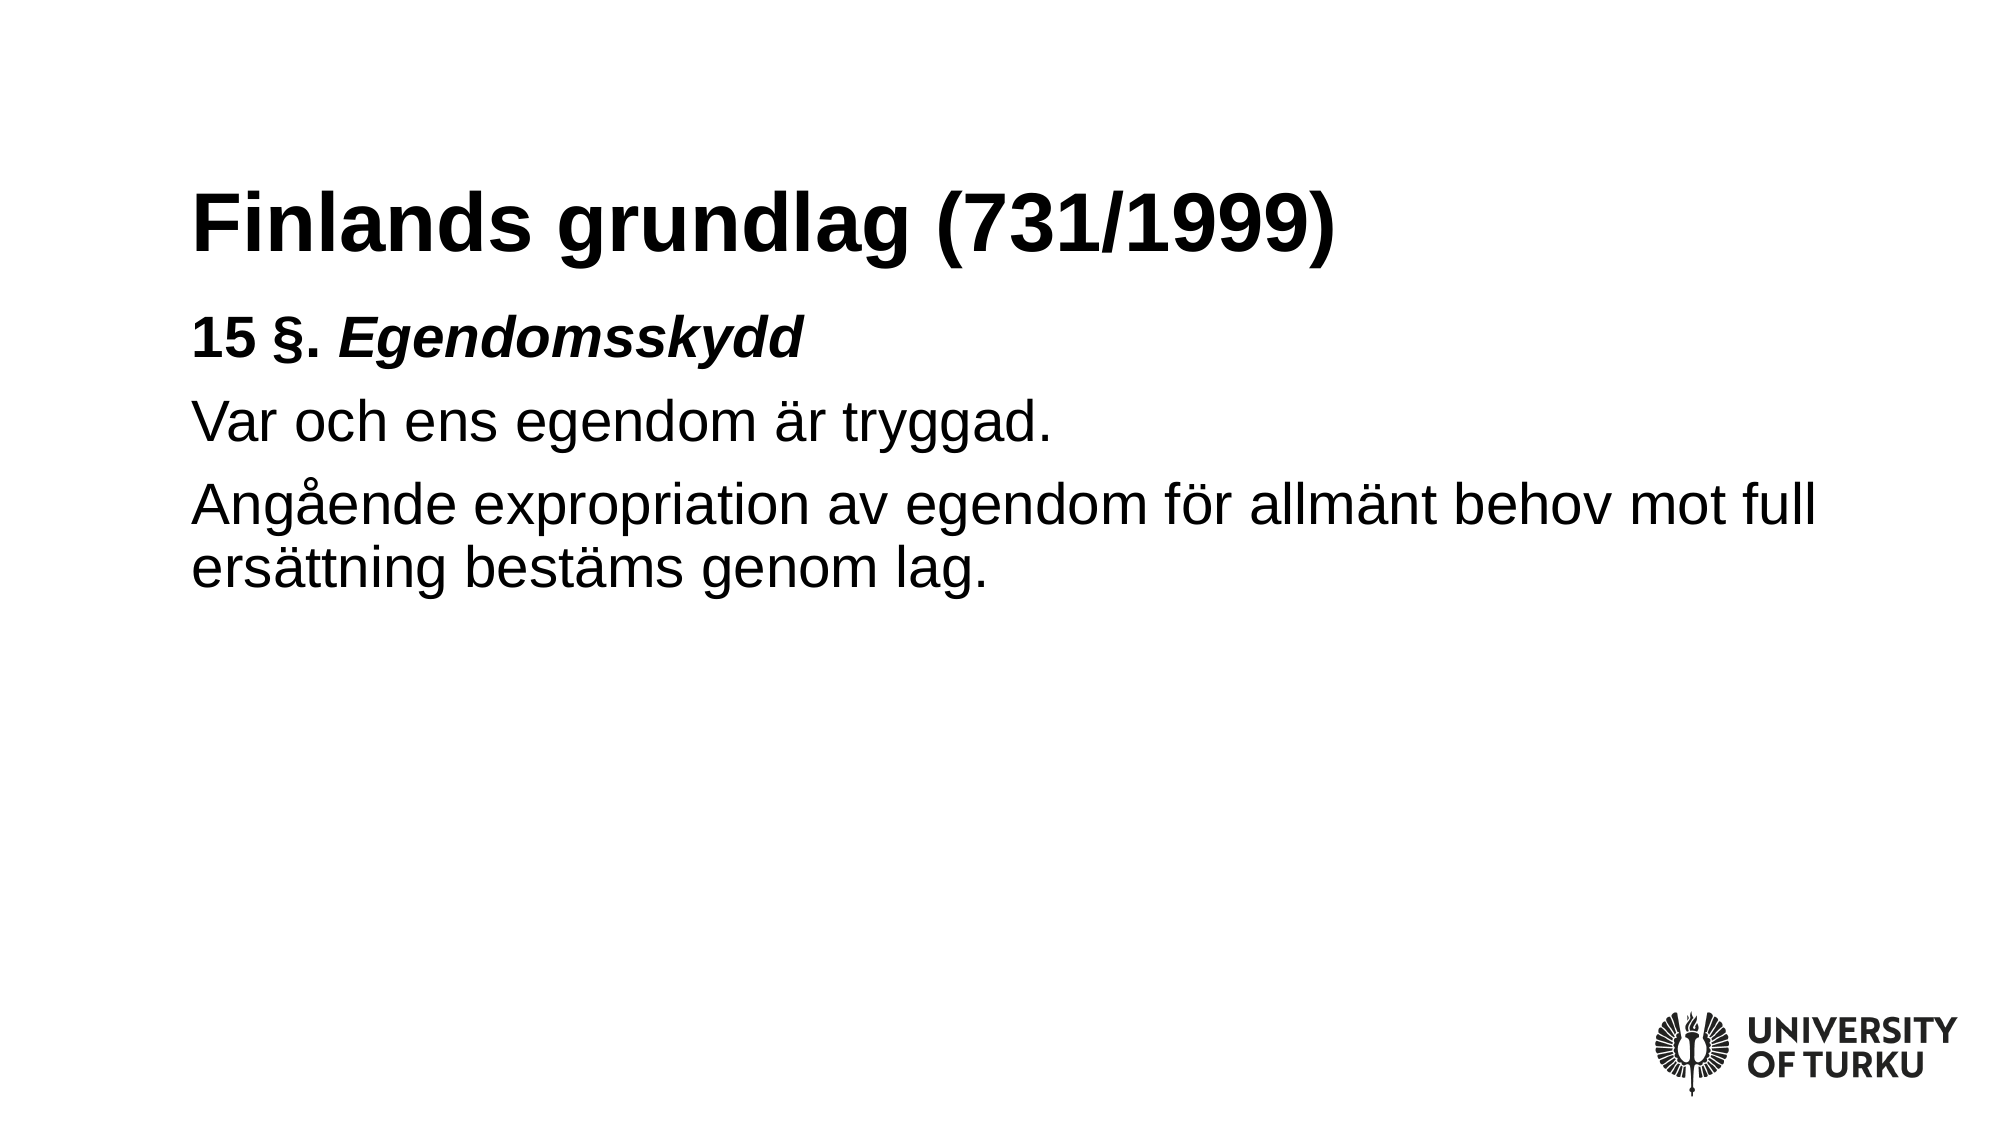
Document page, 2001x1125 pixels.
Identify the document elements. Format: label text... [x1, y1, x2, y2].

list 15 §. Egendomsskydd Var och ens egendom är tryggad. Angående expropriation av egendom för allmänt behov mot full ersättning bestäms genom lag. [176, 299, 1842, 968]
title Finlands grundlag (731/1999) [176, 71, 1842, 278]
picture [1610, 973, 2000, 1119]
